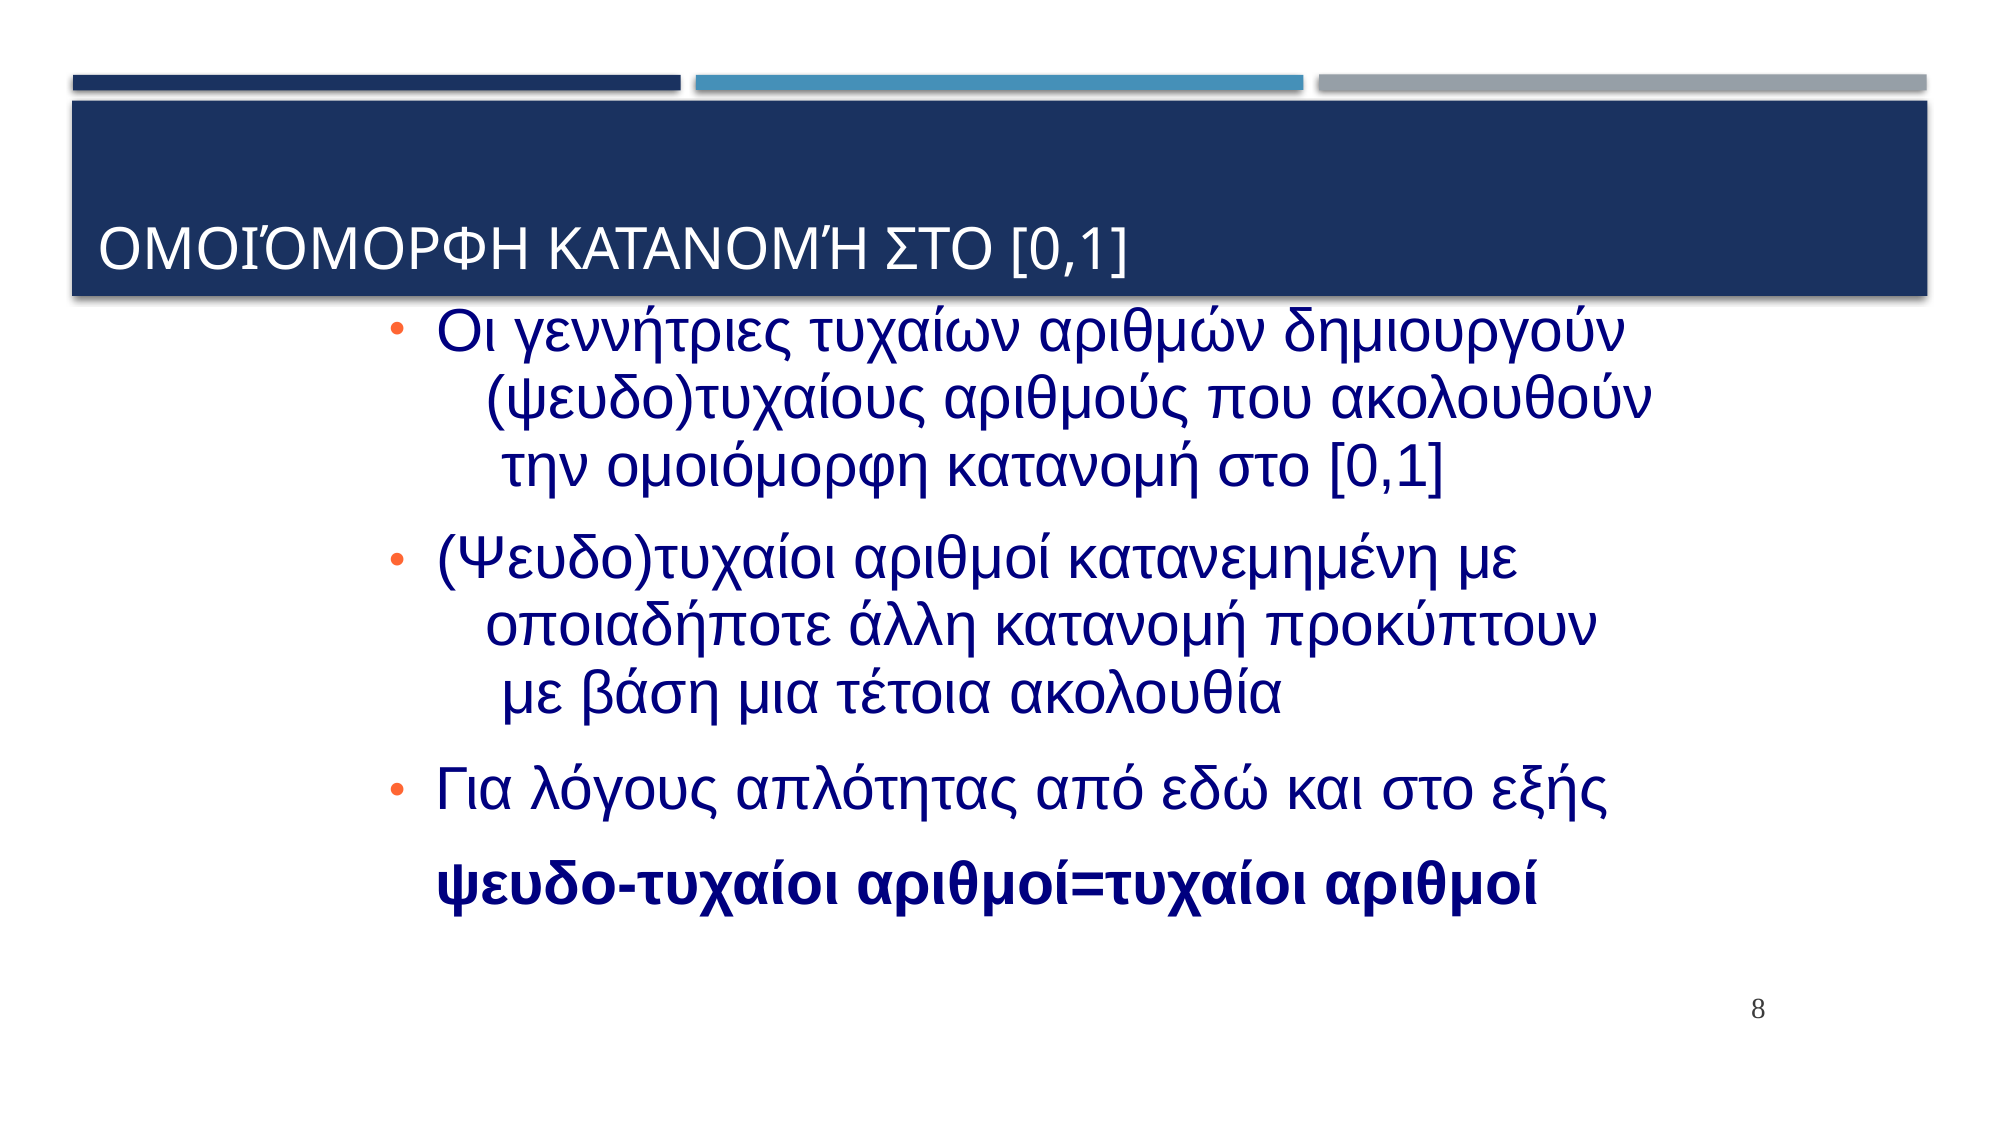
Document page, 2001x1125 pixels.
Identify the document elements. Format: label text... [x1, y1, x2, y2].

text_box Οι γεννήτριες τυχαίων αριθμών δημιουργούν (ψευδο)τυχαίους αριθμούς που ακολουθούν την ομοιόμορφη κατανομή στο [0,1] (Ψευδο)τυχαίοι αριθμοί κατανεμημένη με οποιαδήποτε άλλη κατανομή προκύπτουν με βάση μια τέτοια ακολουθία Για λόγους απλότητας από εδώ και στο εξής ψευδο-τυχαίοι αριθμοί=τυχαίοι αριθμοί [435, 287, 1664, 917]
text_box ● [386, 307, 413, 343]
text_box ● [386, 768, 413, 803]
title Ομοιόμορφη κατανομή στο [0,1] [95, 91, 1905, 282]
slide_number 8 [1732, 680, 1905, 1125]
text_box ● [386, 538, 413, 573]
